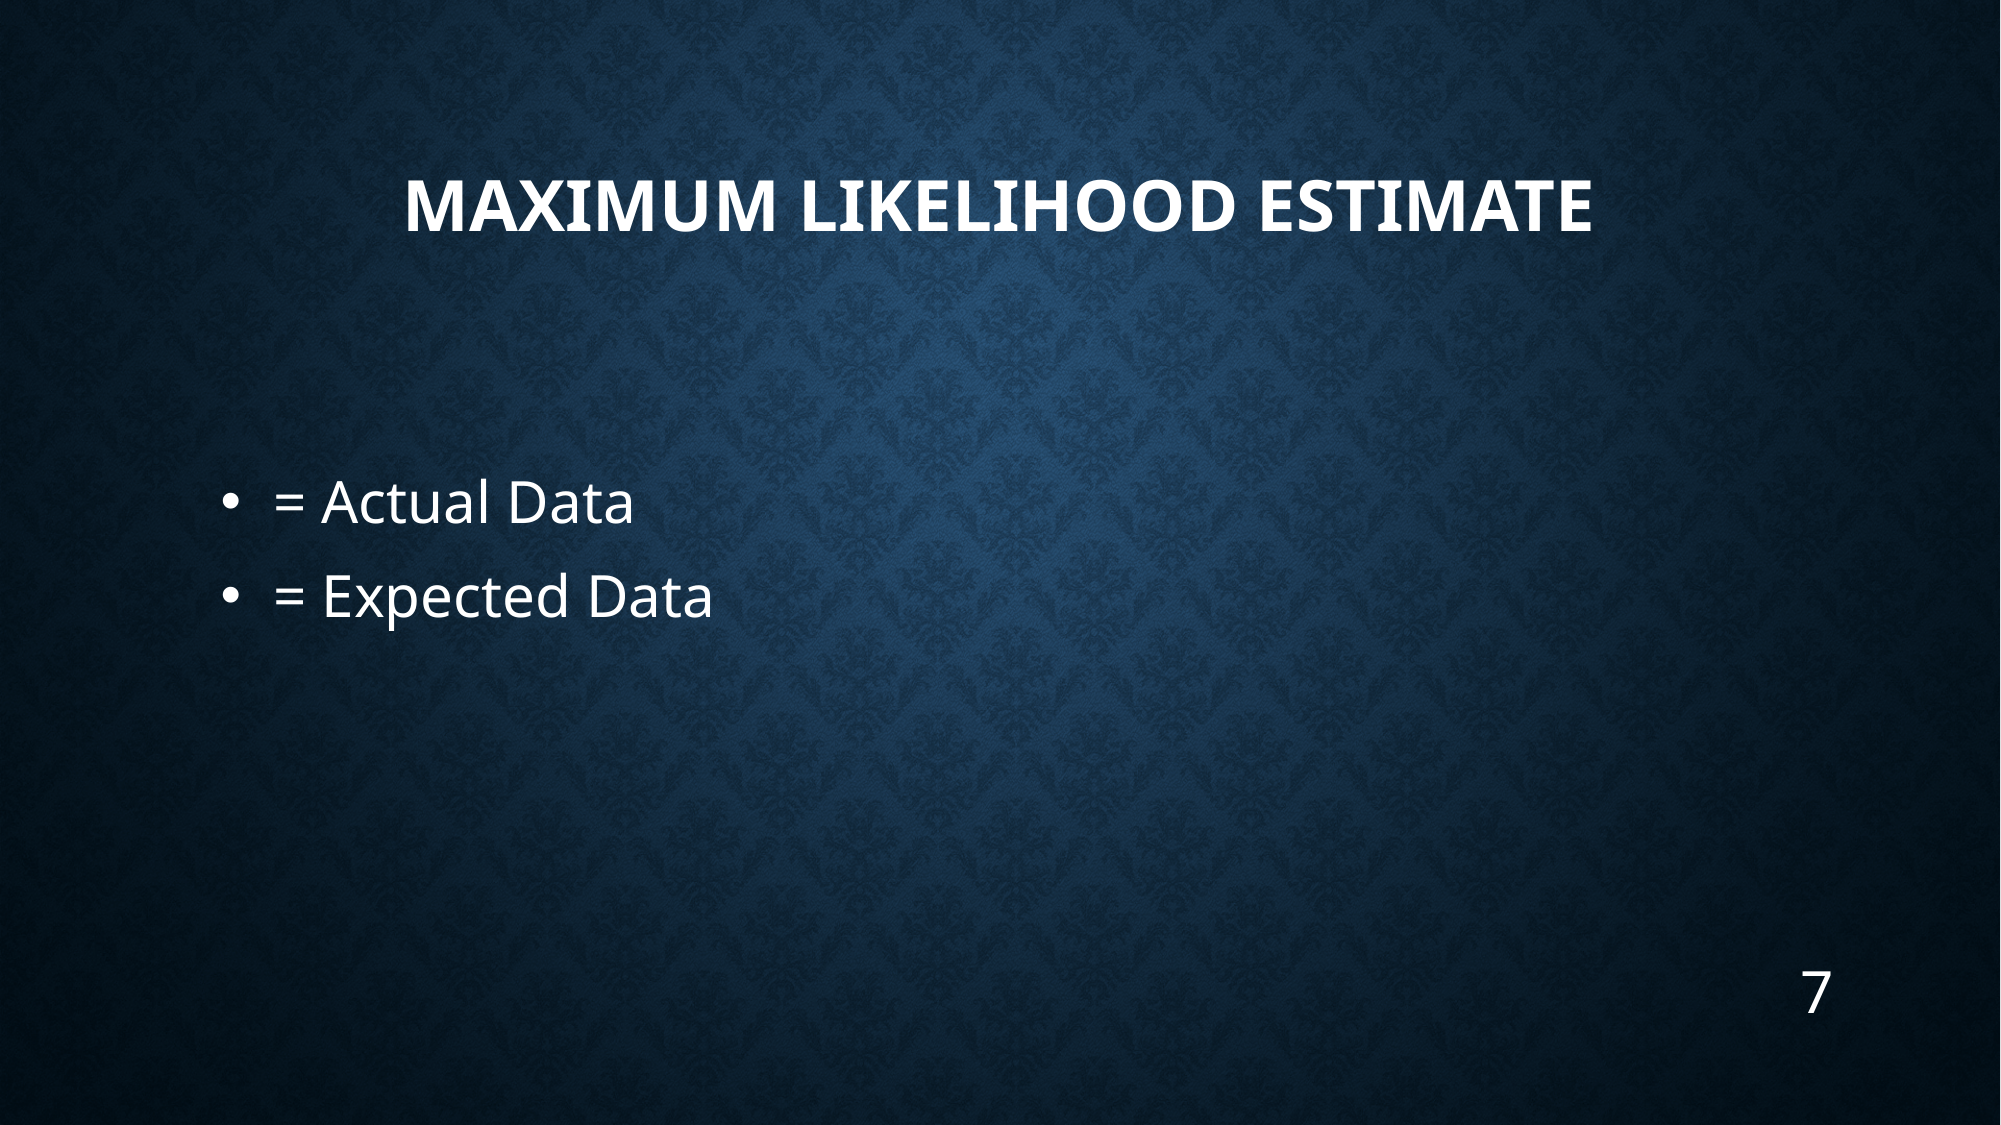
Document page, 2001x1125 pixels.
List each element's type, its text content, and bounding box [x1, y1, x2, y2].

title Maximum Likelihood Estimate [149, 99, 1849, 318]
slide_number 7 [1724, 965, 1849, 1025]
